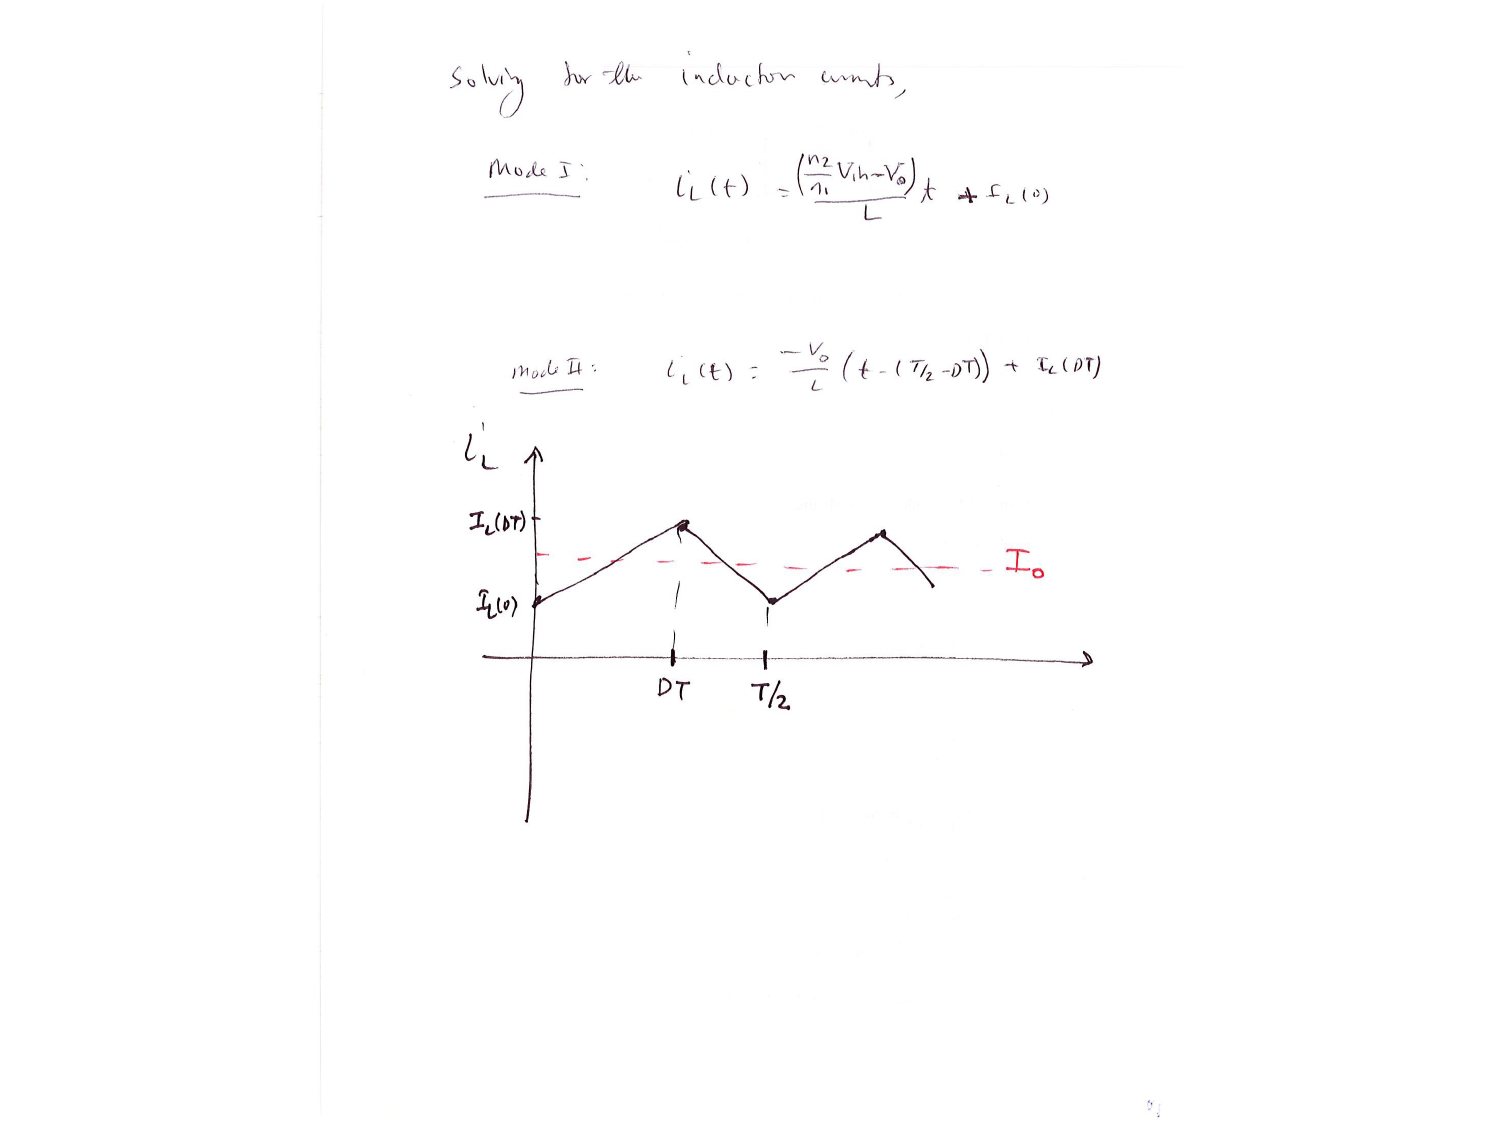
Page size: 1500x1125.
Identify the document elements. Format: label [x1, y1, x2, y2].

text_box [317, 2, 1183, 1123]
